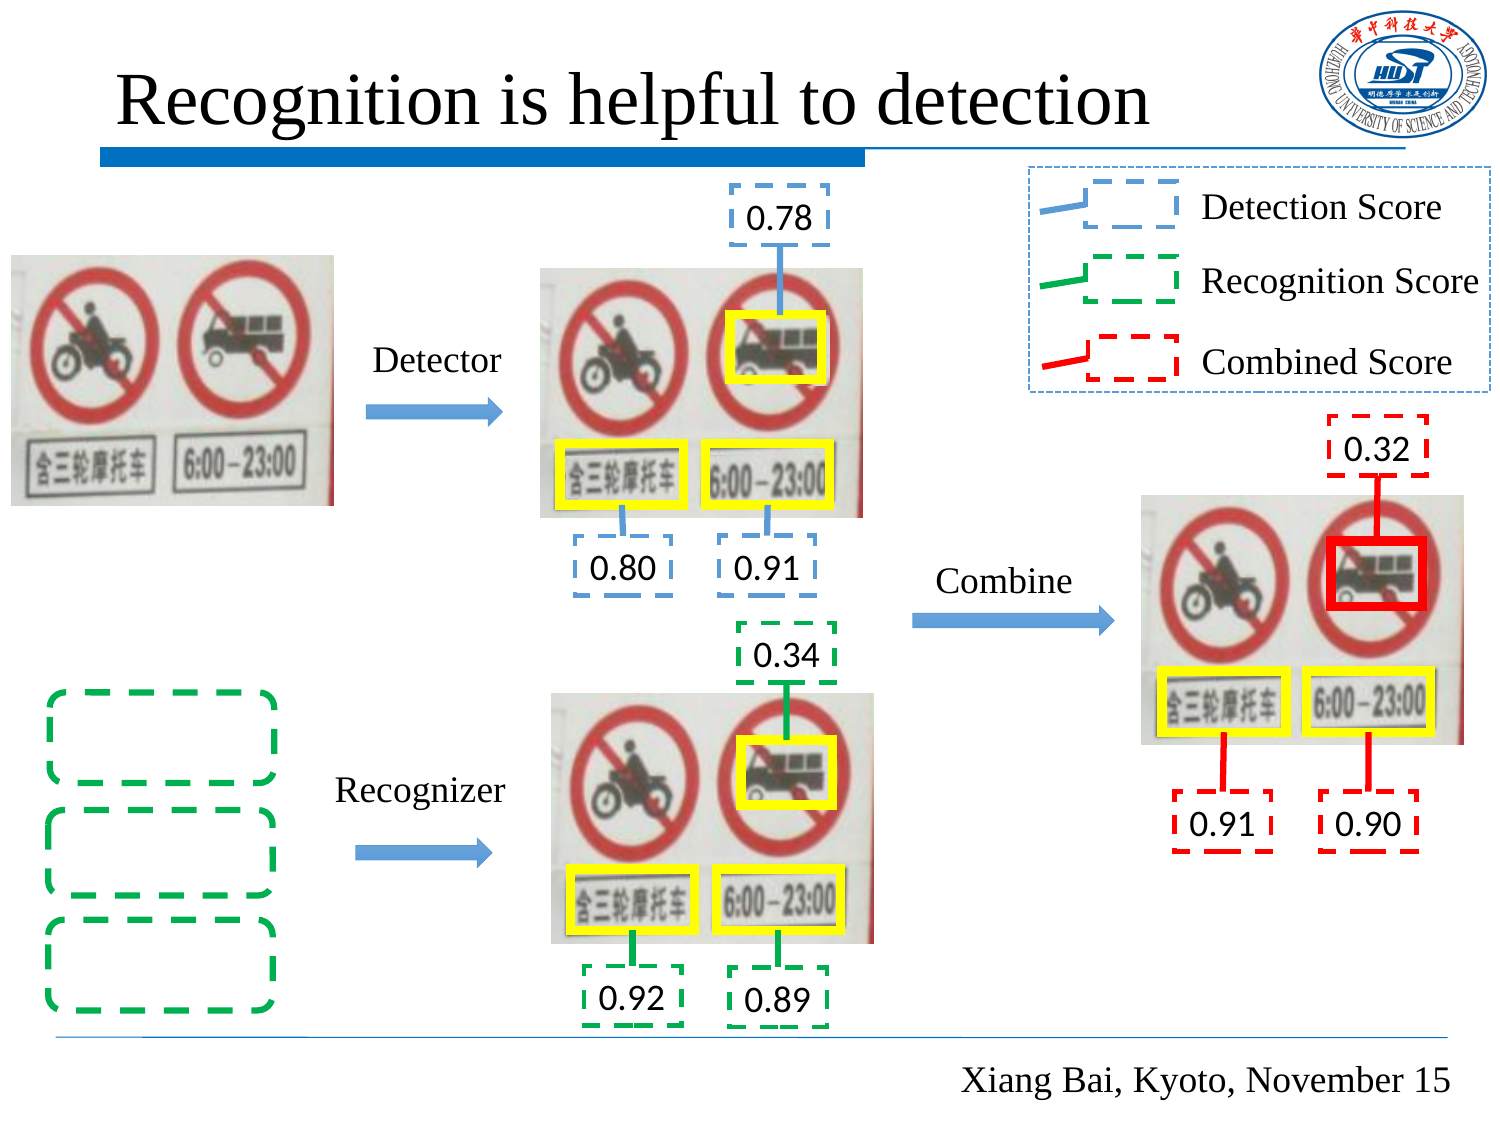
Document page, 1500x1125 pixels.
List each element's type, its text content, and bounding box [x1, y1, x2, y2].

picture [1141, 495, 1464, 745]
title Recognition is helpful to detection [100, 33, 1332, 168]
text_box 0.91 [718, 535, 816, 596]
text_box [1039, 278, 1086, 287]
text_box 0.78 [731, 185, 828, 246]
text_box 0.32 [1329, 416, 1427, 476]
text_box 0.89 [729, 967, 828, 1028]
text_box [47, 918, 274, 1012]
text_box [355, 837, 493, 869]
text_box [912, 604, 1115, 637]
text_box 0.92 [583, 965, 682, 1026]
text_box [365, 396, 504, 428]
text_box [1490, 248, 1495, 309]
text_box [48, 691, 276, 785]
text_box Detector [357, 327, 517, 388]
text_box [47, 809, 274, 897]
picture [540, 268, 863, 518]
text_box Recognizer [319, 758, 521, 818]
text_box 0.34 [738, 623, 835, 683]
text_box 0.91 [1174, 791, 1271, 852]
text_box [1042, 357, 1088, 367]
text_box 0.80 [574, 535, 672, 596]
text_box 0.90 [1320, 791, 1417, 852]
picture [551, 693, 874, 944]
picture [1316, 7, 1490, 141]
text_box [1028, 166, 1491, 393]
text_box Combine [920, 548, 1089, 609]
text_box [1039, 204, 1086, 212]
picture [11, 255, 334, 506]
